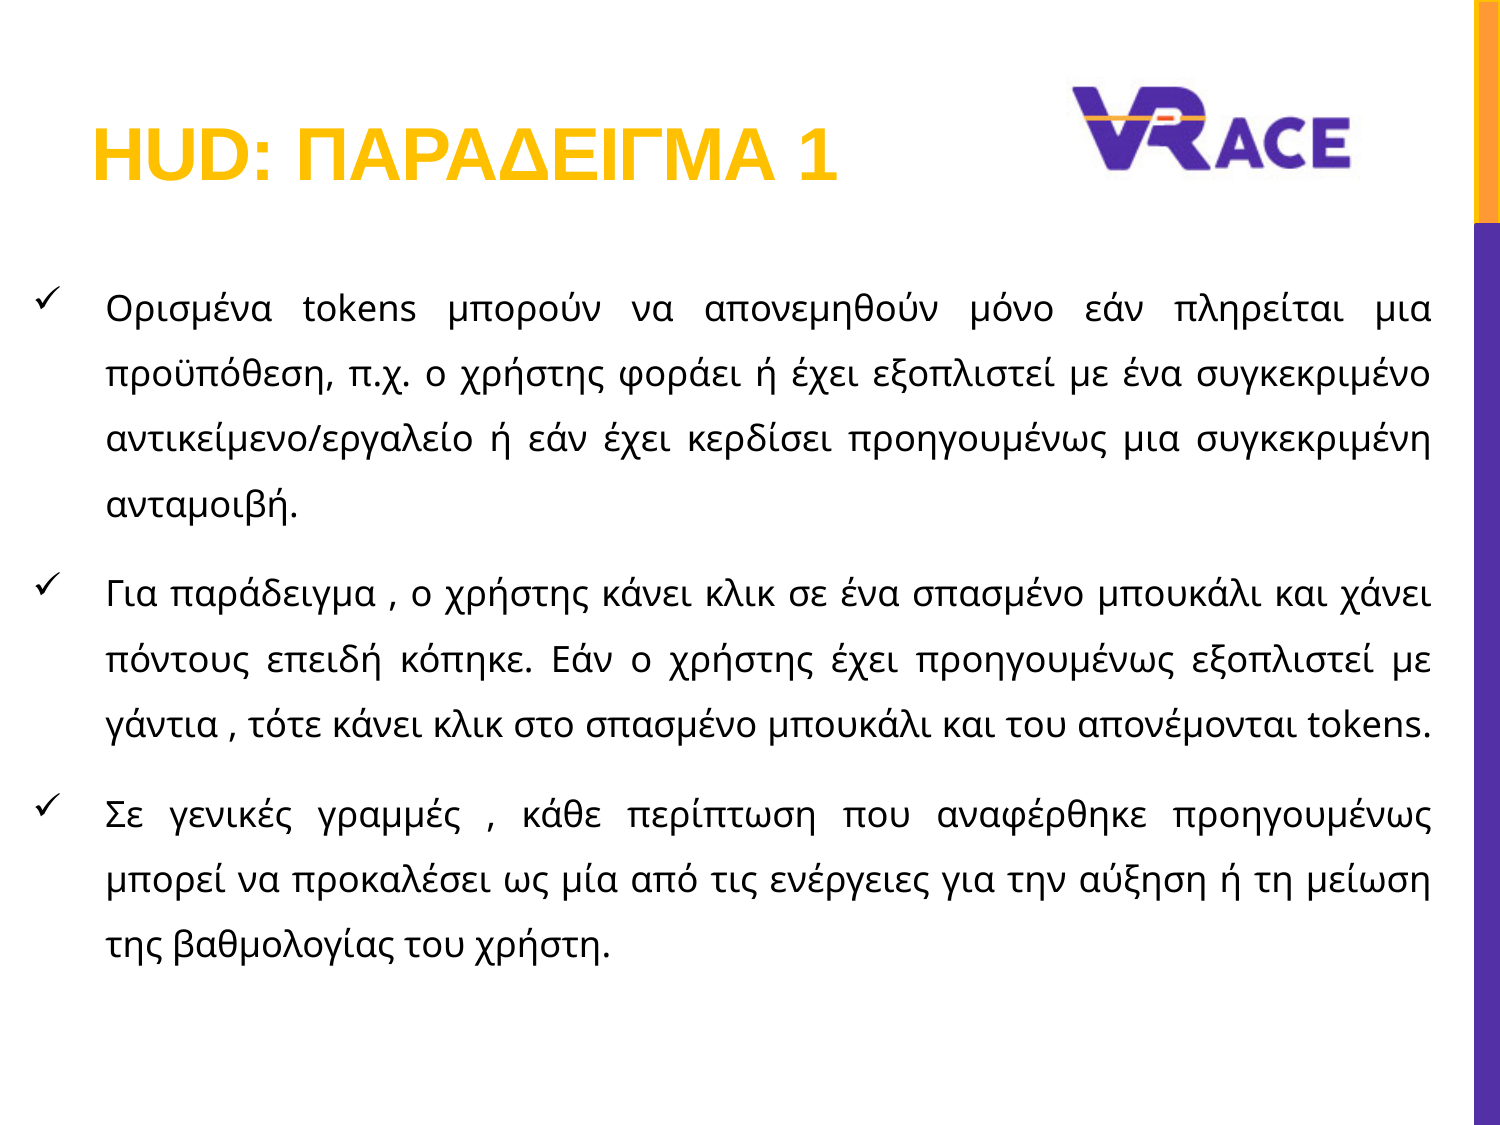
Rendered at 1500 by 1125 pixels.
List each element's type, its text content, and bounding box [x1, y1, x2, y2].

picture [1057, 39, 1374, 222]
title HUD: παραδειγμα 1 [76, 90, 1027, 203]
list Ορισμένα tokens μπορούν να απονεμηθούν μόνο εάν πληρείται μια προϋπόθεση, π.χ. ο χρήστης φοράει ή έχει εξοπλιστεί με ένα συγκεκριμένο αντικείμενο/εργαλείο ή εάν έχει κερδίσει προηγουμένως μια συγκεκριμένη ανταμοιβή. Για παράδειγμα , ο χρήστης κάνει κλικ σε ένα σπασμένο μπουκάλι και χάνει πόντους επειδή κόπηκε. Εάν ο χρήστης έχει προηγουμένως εξοπλιστεί με γάντια , τότε κάνει κλικ στο σπασμένο μπουκάλι και του απονέμονται tokens. Σε γενικές γραμμές , κάθε περίπτωση που αναφέρθηκε προηγουμένως μπορεί να προκαλέσει ως μία από τις ενέργειες για την αύξηση ή τη μείωση της βαθμολογίας του χρήστη. [17, 255, 1447, 1000]
